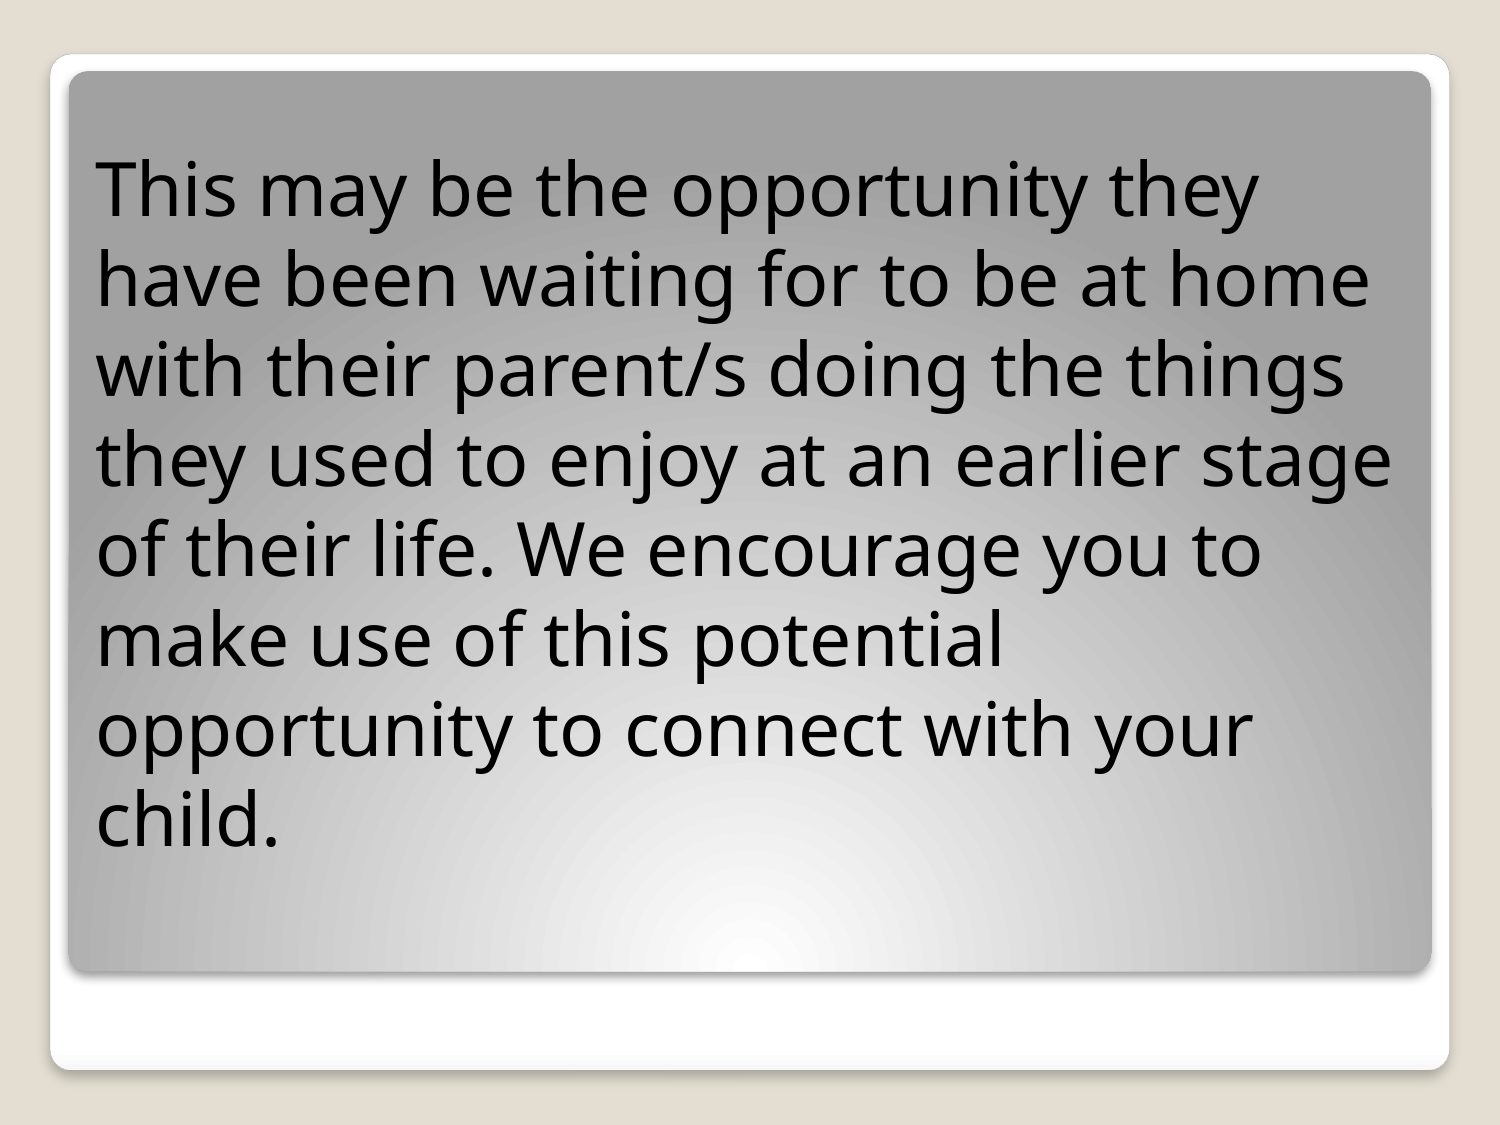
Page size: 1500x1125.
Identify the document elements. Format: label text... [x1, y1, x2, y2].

list This may be the opportunity they have been waiting for to be at home with their parent/s doing the things they used to enjoy at an earlier stage of their life. We encourage you to make use of this potential opportunity to connect with your child. [64, 30, 1415, 1005]
